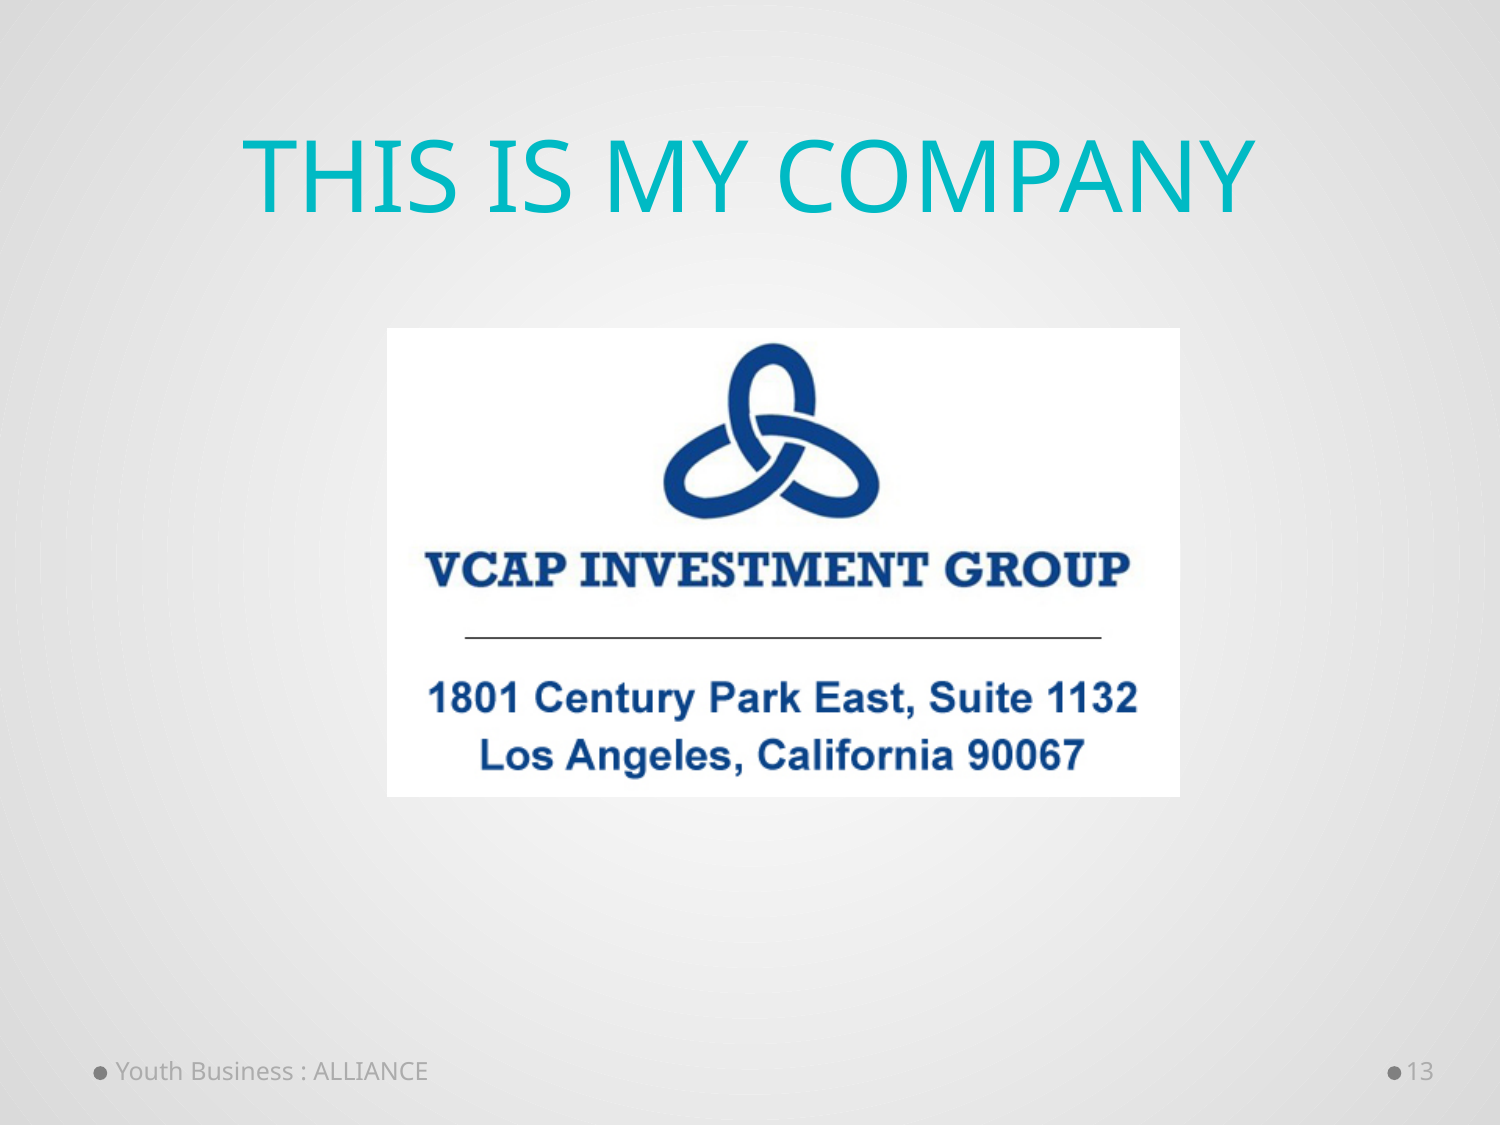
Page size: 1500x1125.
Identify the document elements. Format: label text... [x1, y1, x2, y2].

title This is My Company [75, 22, 1425, 240]
picture [387, 327, 1180, 798]
slide_number 13 [1401, 1042, 1494, 1103]
footer Youth Business : ALLIANCE [108, 1042, 576, 1103]
